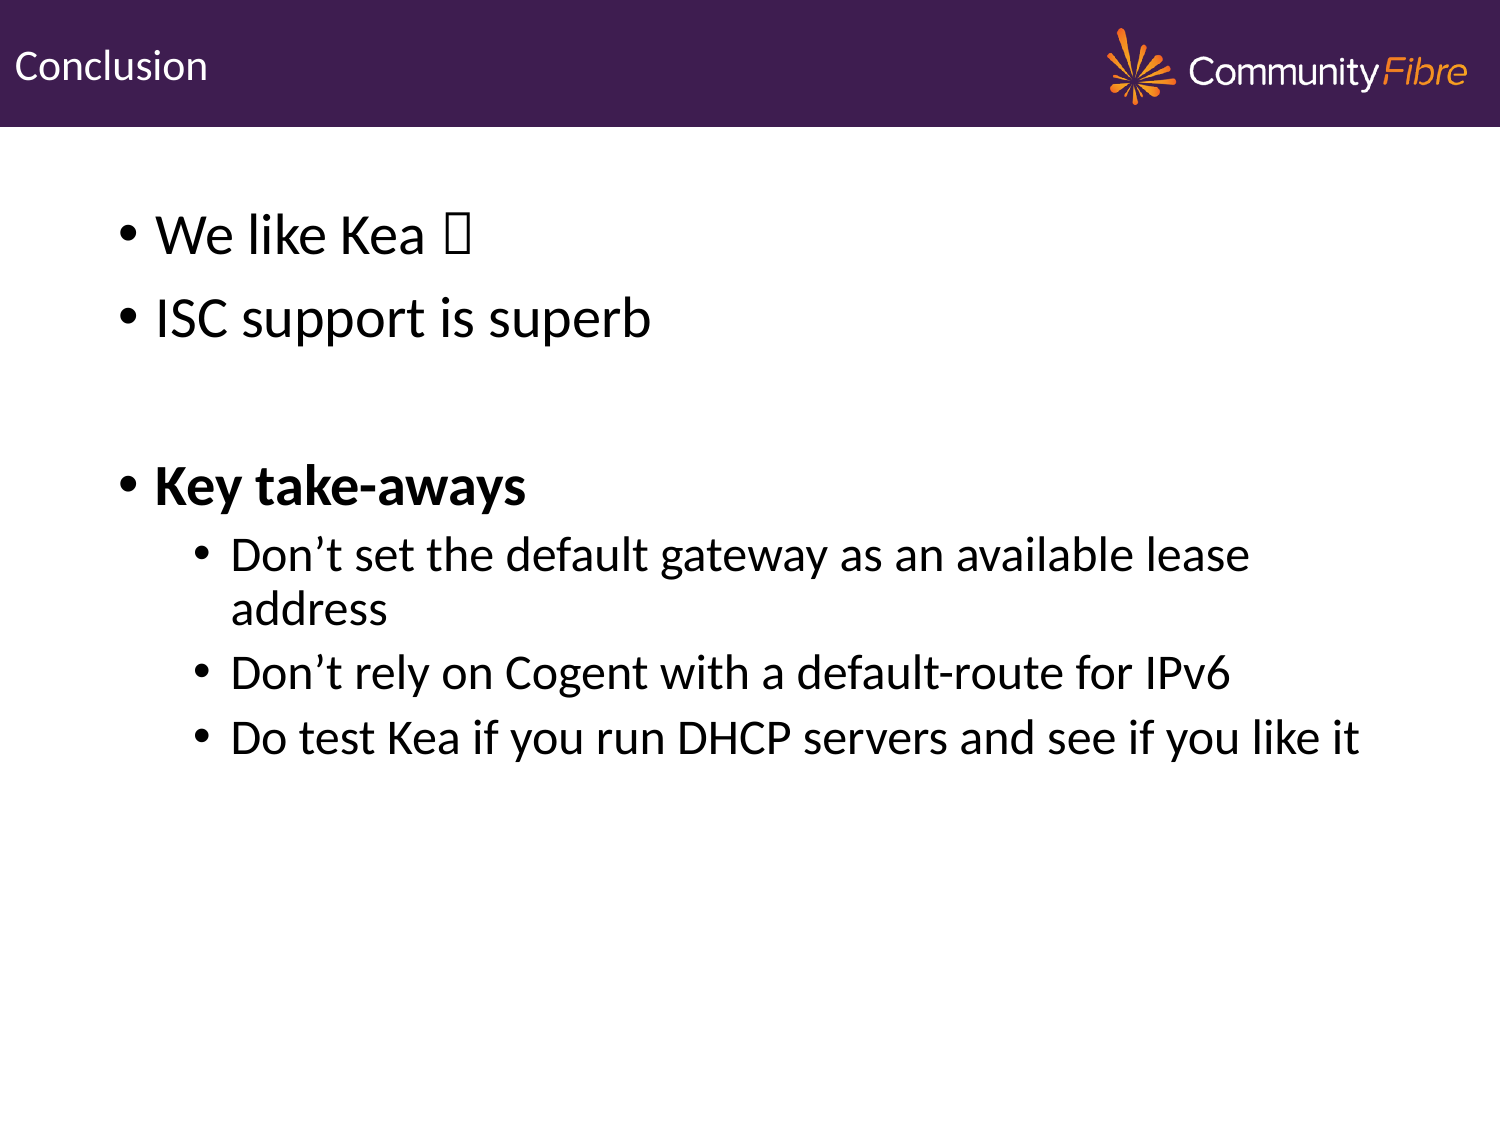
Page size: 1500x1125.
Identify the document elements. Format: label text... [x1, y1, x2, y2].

text_box Conclusion [0, 0, 1500, 127]
list We like Kea  ISC support is superb Key take-aways Don’t set the default gateway as an available lease address Don’t rely on Cogent with a default-route for IPv6 Do test Kea if you run DHCP servers and see if you like it [103, 196, 1397, 1014]
picture [1106, 28, 1467, 105]
